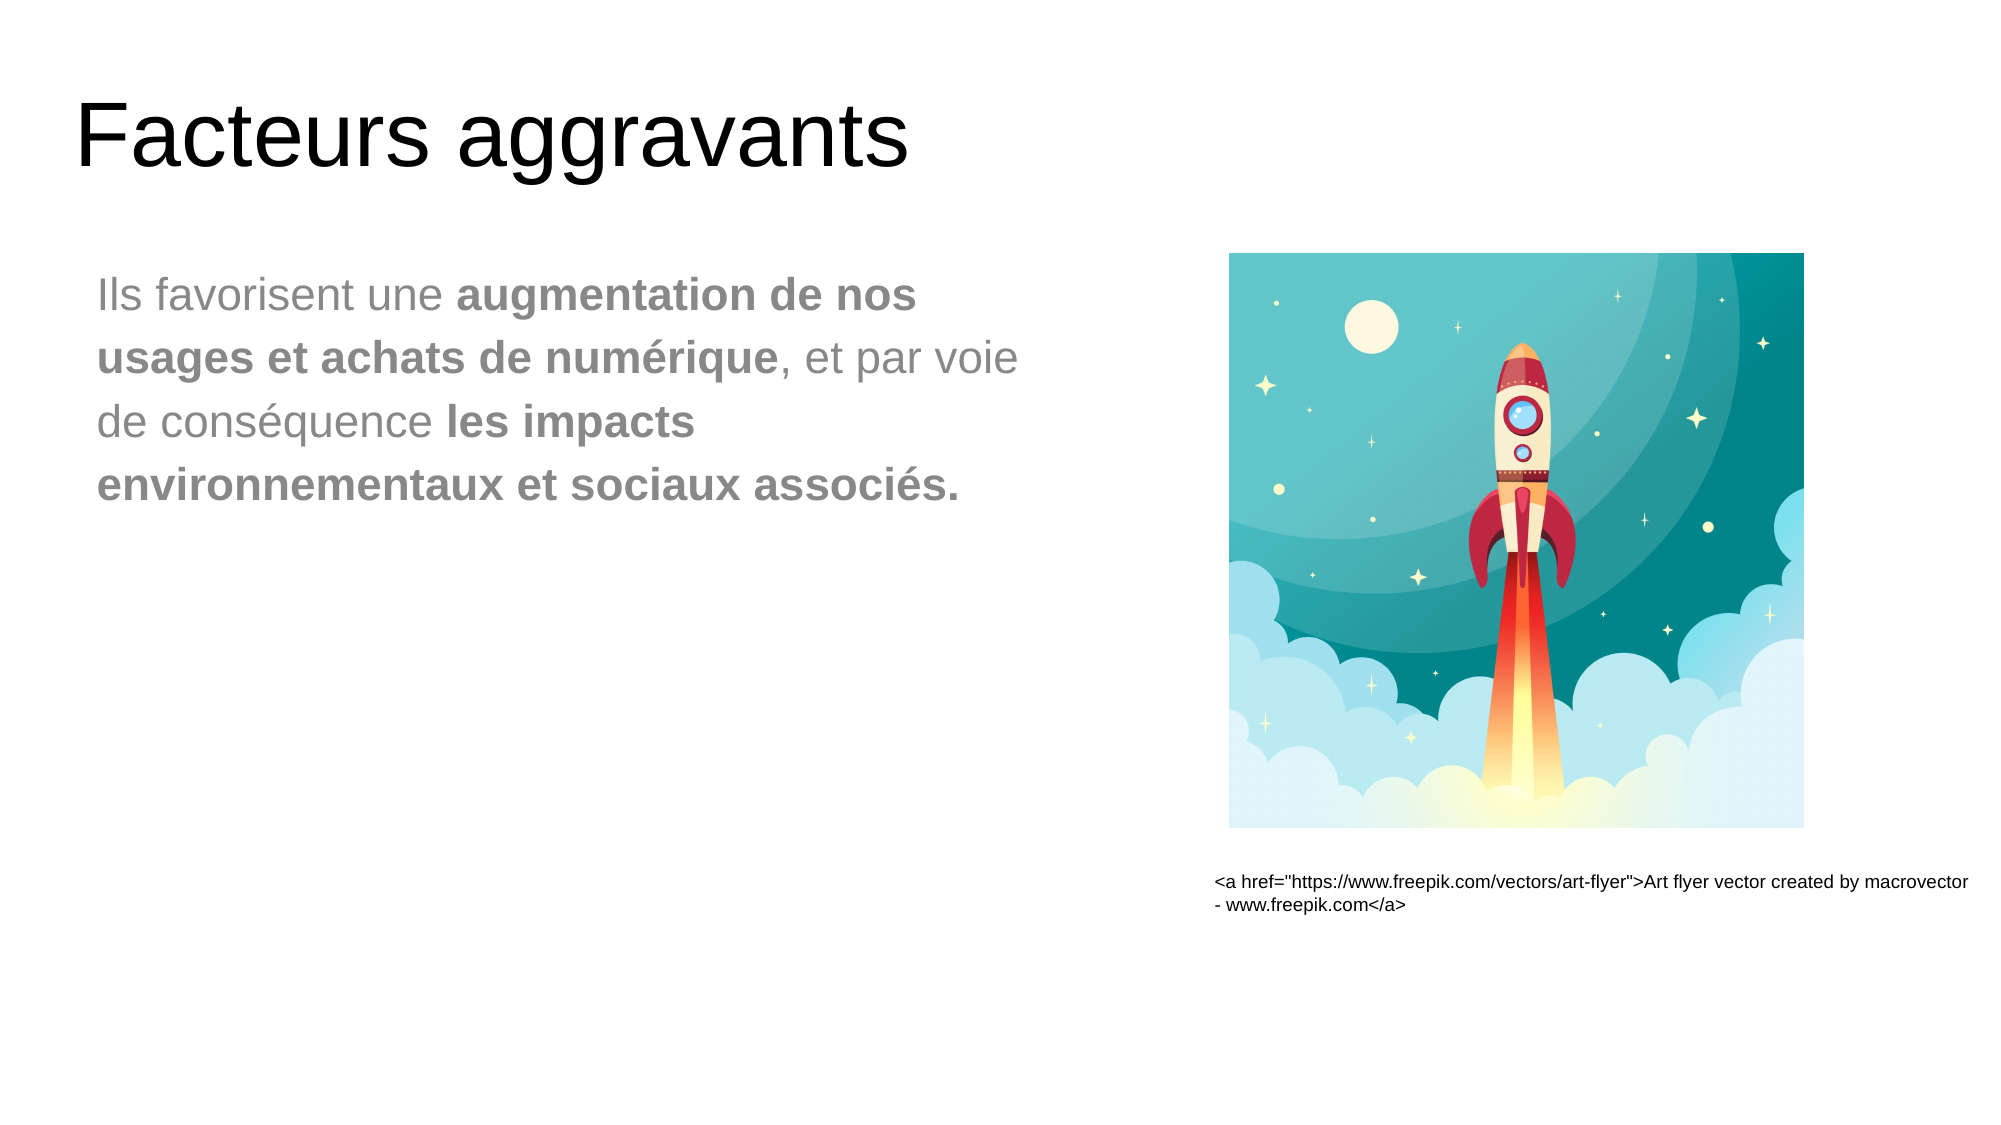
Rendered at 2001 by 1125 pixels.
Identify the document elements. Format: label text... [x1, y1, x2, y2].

title Facteurs aggravants [59, 65, 1785, 207]
text_box <a href="https://www.freepik.com/vectors/art-flyer">Art flyer vector created by macrovector - www.freepik.com</a> [1199, 854, 1989, 930]
text_box Ils favorisent une augmentation de nos usages et achats de numérique, et par voie de conséquence les impacts environnementaux et sociaux associés. [81, 241, 1086, 525]
picture [1229, 253, 1804, 828]
